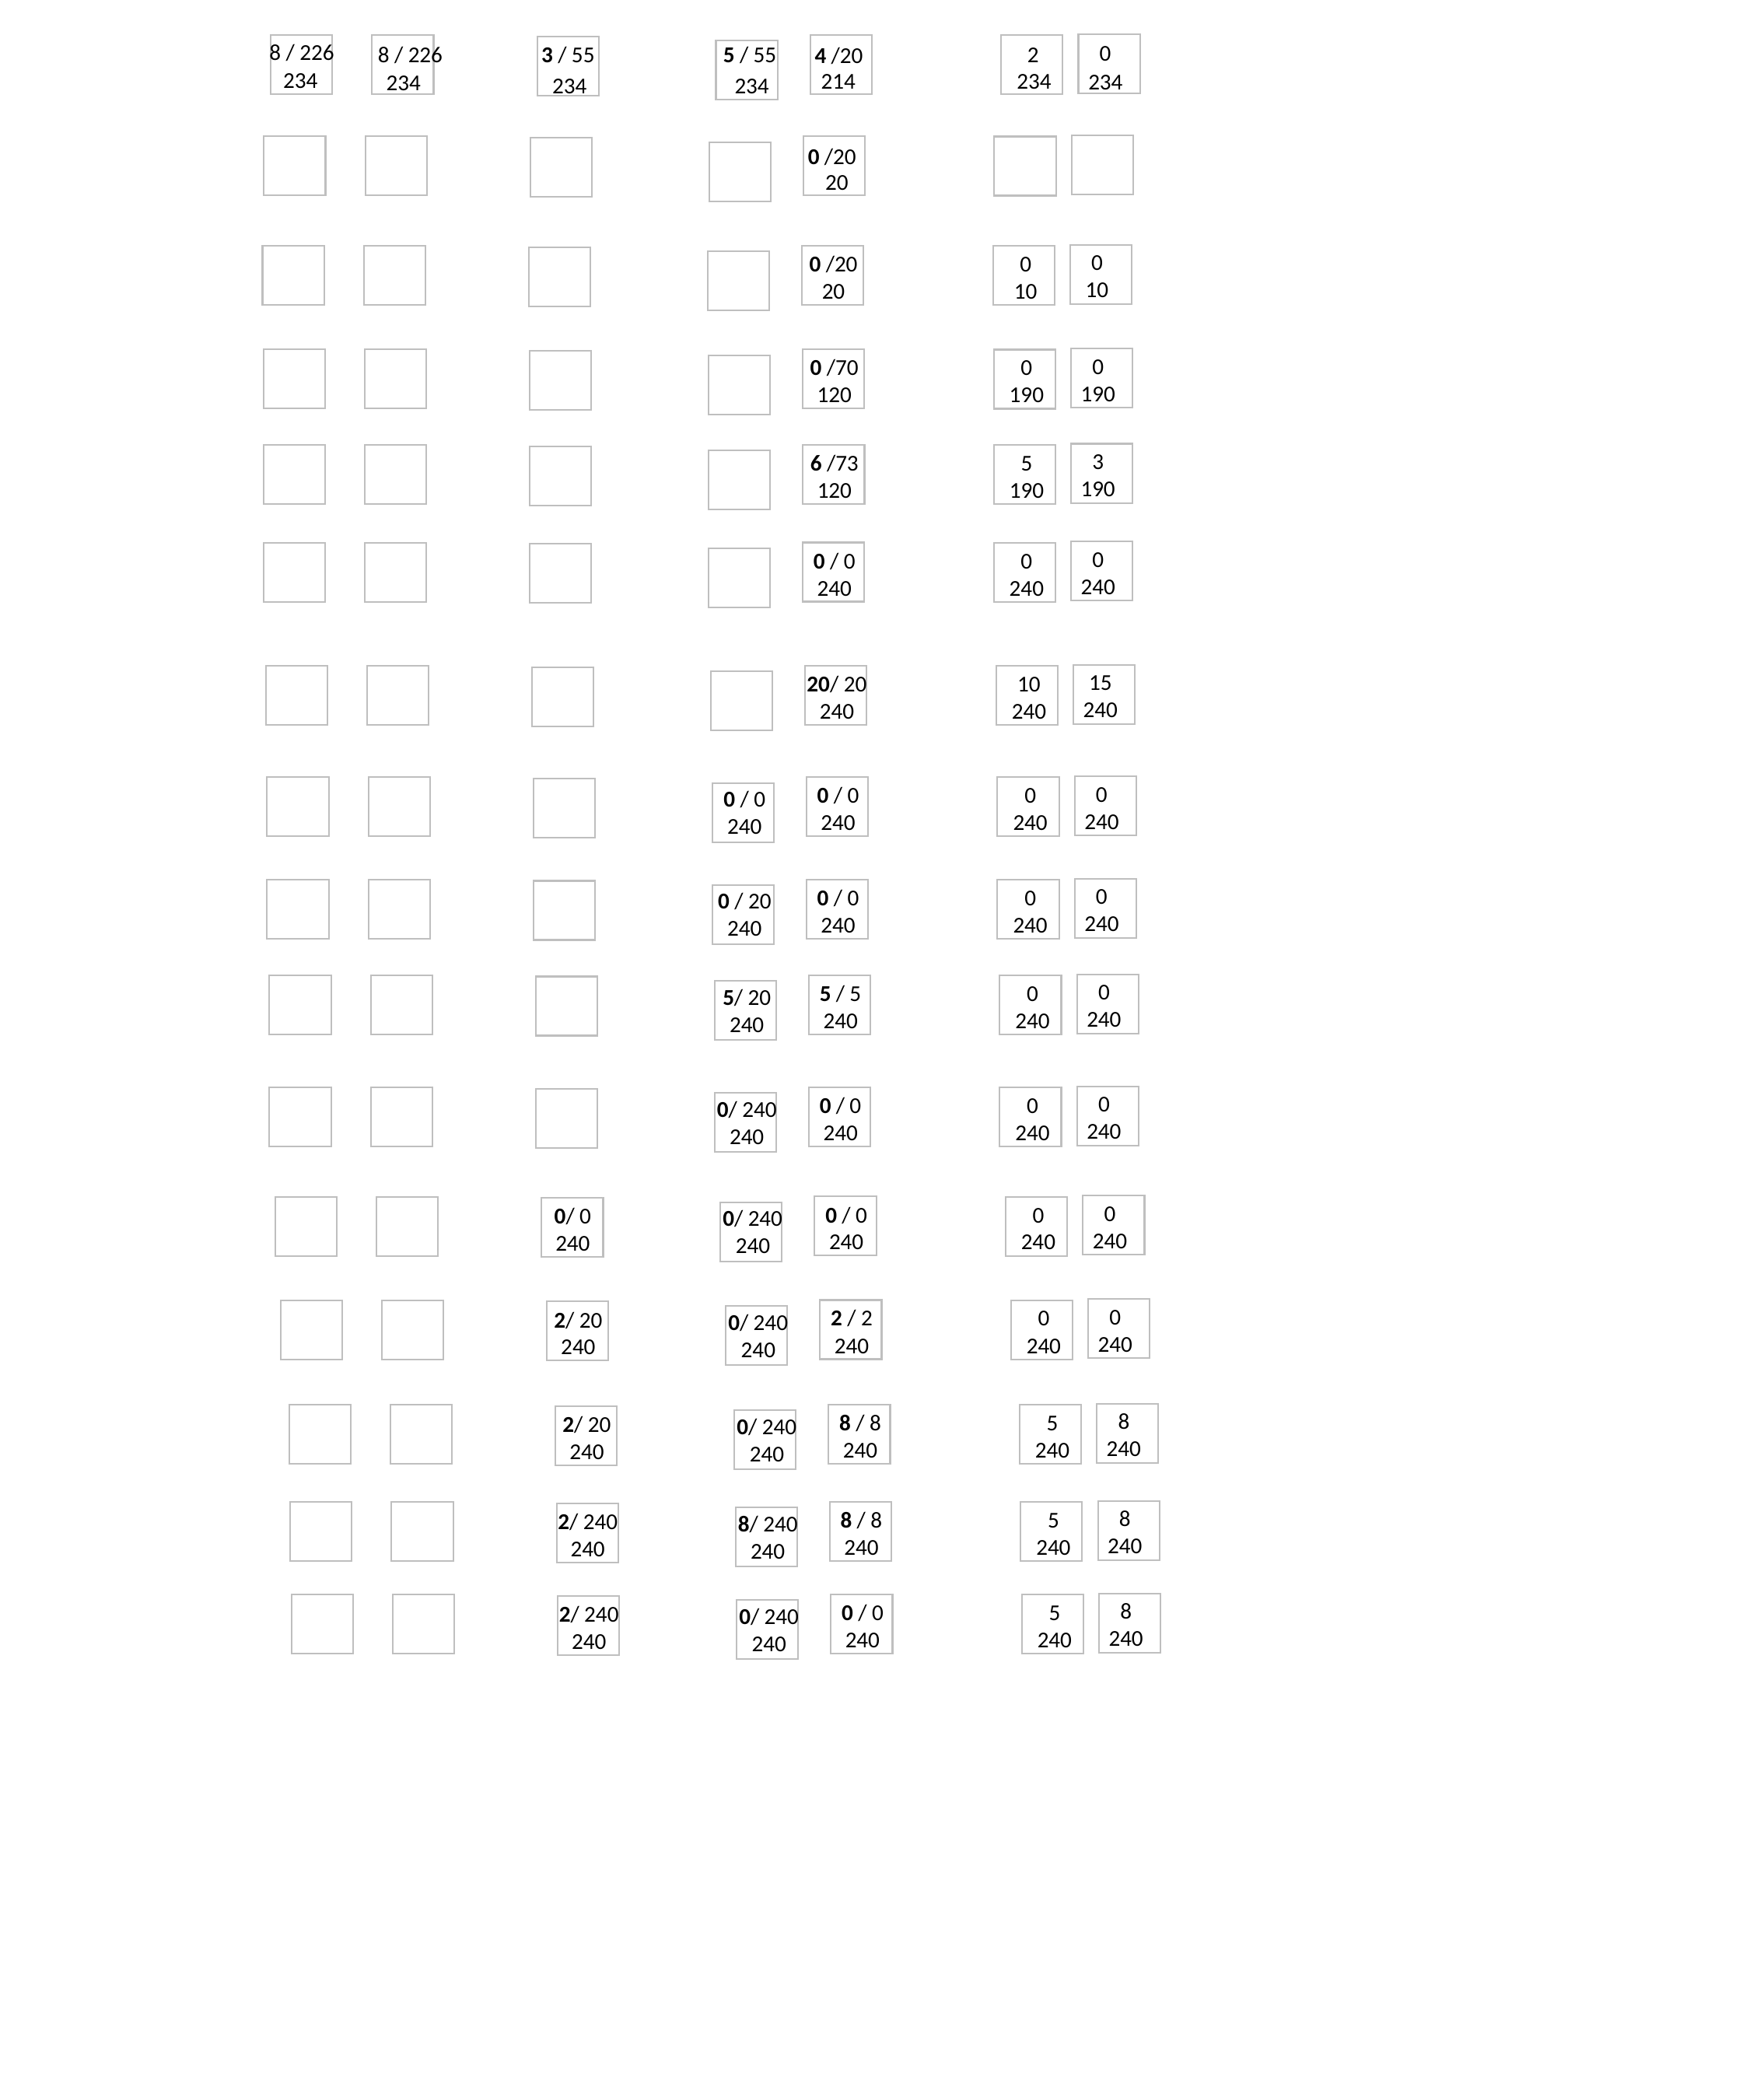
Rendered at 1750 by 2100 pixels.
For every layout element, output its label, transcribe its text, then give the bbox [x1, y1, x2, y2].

text_box [803, 175, 814, 196]
text_box [708, 355, 771, 415]
text_box 0 240 [1069, 538, 1127, 605]
text_box [993, 444, 997, 505]
text_box 8 240 [1097, 1591, 1155, 1657]
text_box [1133, 974, 1139, 1034]
text_box [263, 542, 326, 603]
text_box 2/ 20 240 [551, 1403, 623, 1470]
text_box [366, 665, 429, 726]
text_box 2/ 240 240 [546, 1500, 629, 1567]
text_box [364, 542, 427, 603]
text_box [381, 1300, 444, 1360]
text_box 0 / 0 240 [712, 779, 777, 845]
text_box 0 [1087, 32, 1128, 72]
text_box [1153, 1403, 1159, 1464]
text_box [993, 542, 997, 603]
text_box 8 240 [1096, 1498, 1154, 1564]
text_box [291, 1594, 354, 1654]
text_box 5 / 55 [712, 33, 789, 73]
text_box 0/ 240 240 [727, 1595, 810, 1662]
text_box 0 240 [1075, 971, 1133, 1038]
text_box [992, 245, 1002, 306]
text_box [1000, 34, 1015, 95]
text_box [1127, 541, 1133, 601]
text_box [268, 1087, 332, 1147]
text_box [371, 73, 374, 95]
text_box [1069, 244, 1073, 305]
text_box [365, 135, 428, 196]
text_box [708, 450, 771, 510]
text_box [390, 1501, 454, 1562]
text_box 234 [541, 73, 599, 104]
text_box [530, 137, 593, 198]
text_box 5/ 20 240 [711, 976, 783, 1043]
text_box [280, 1300, 343, 1360]
text_box [266, 879, 330, 940]
text_box 0 / 0 240 [830, 1592, 895, 1658]
text_box [1139, 1195, 1146, 1255]
text_box 234 [723, 73, 781, 104]
text_box [533, 778, 596, 838]
text_box 0 240 [1080, 1192, 1139, 1259]
text_box 0/ 240 240 [725, 1405, 808, 1472]
text_box 8 / 8 240 [828, 1500, 894, 1566]
text_box 0 10 [1073, 242, 1121, 308]
text_box [364, 444, 427, 505]
text_box 0 240 [1001, 877, 1059, 943]
text_box 0 240 [1001, 775, 1059, 841]
text_box 3 190 [1069, 440, 1127, 507]
text_box [275, 1196, 338, 1257]
text_box [710, 670, 773, 731]
text_box 0 /70 120 [798, 347, 870, 413]
text_box 0 / 0 240 [805, 775, 871, 841]
text_box [708, 548, 771, 608]
text_box 8 / 226 [366, 33, 454, 73]
text_box [265, 665, 328, 726]
text_box 0/ 240 240 [711, 1198, 795, 1264]
text_box 8/ 240 240 [726, 1503, 810, 1570]
text_box [860, 175, 866, 196]
text_box 234 [1076, 61, 1135, 100]
text_box [263, 444, 326, 505]
text_box [266, 776, 330, 837]
text_box 8 / 8 240 [828, 1402, 893, 1468]
text_box 0 240 [1073, 875, 1131, 942]
text_box 5 / 5 240 [807, 972, 873, 1039]
text_box 0 240 [1003, 972, 1062, 1039]
text_box 2/ 20 240 [542, 1299, 614, 1366]
text_box [263, 348, 326, 409]
text_box 0 240 [1086, 1296, 1144, 1363]
text_box [1019, 1404, 1023, 1465]
text_box 5 190 [997, 442, 1055, 509]
text_box 234 [271, 72, 330, 100]
text_box [289, 1404, 352, 1465]
text_box [1155, 1593, 1161, 1654]
text_box 2/ 240 240 [547, 1593, 631, 1660]
text_box [709, 142, 772, 202]
text_box [1005, 1196, 1010, 1257]
text_box [1154, 1500, 1160, 1561]
text_box [1127, 348, 1133, 408]
text_box 0 240 [1010, 1194, 1068, 1261]
text_box 6 /73 120 [799, 442, 870, 509]
text_box [999, 975, 1003, 1035]
text_box [715, 73, 723, 100]
text_box 20 [814, 175, 860, 201]
text_box [1128, 33, 1141, 94]
text_box 0 240 [1015, 1297, 1073, 1364]
text_box 0 / 20 240 [706, 880, 783, 947]
text_box 0 240 [997, 540, 1055, 607]
text_box [707, 250, 770, 311]
text_box 0 10 [1002, 243, 1049, 310]
text_box [392, 1594, 455, 1654]
text_box [1129, 664, 1136, 725]
text_box 3 / 55 [530, 33, 607, 73]
text_box 0 190 [997, 347, 1055, 413]
text_box 5 240 [1023, 1402, 1081, 1468]
text_box [330, 72, 333, 95]
text_box [289, 1501, 352, 1562]
text_box [528, 247, 591, 307]
text_box [390, 1404, 453, 1465]
text_box [993, 135, 1057, 197]
text_box 0 / 0 240 [801, 540, 867, 607]
text_box [1049, 245, 1055, 306]
text_box 10 240 [999, 663, 1058, 730]
text_box [531, 667, 594, 727]
text_box [364, 348, 427, 409]
text_box [1010, 1300, 1015, 1360]
text_box [363, 245, 426, 306]
text_box 2 [1015, 34, 1051, 73]
text_box 0/ 240 240 [705, 1088, 789, 1155]
text_box 0 / 0 240 [807, 1084, 873, 1151]
text_box [1071, 135, 1134, 195]
text_box 0 /20 20 [797, 243, 870, 310]
text_box 0 / 0 240 [814, 1194, 879, 1261]
text_box 214 [809, 74, 867, 100]
text_box [370, 1087, 433, 1147]
text_box [1131, 878, 1137, 939]
text_box [261, 245, 325, 306]
text_box [1020, 1501, 1024, 1562]
text_box 0 240 [1003, 1084, 1062, 1151]
text_box 234 [1005, 61, 1063, 100]
text_box [376, 1196, 439, 1257]
text_box [537, 73, 541, 96]
text_box [996, 665, 999, 726]
text_box 0 240 [1075, 1083, 1133, 1150]
text_box [529, 446, 592, 506]
text_box 15 240 [1071, 661, 1129, 728]
text_box 0 / 0 240 [805, 877, 871, 943]
text_box [1133, 1086, 1139, 1146]
text_box [368, 776, 431, 837]
text_box [368, 879, 431, 940]
text_box [867, 74, 873, 95]
text_box 234 [374, 73, 432, 101]
text_box 0/ 0 240 [542, 1195, 603, 1262]
text_box [370, 975, 433, 1035]
text_box [996, 776, 1001, 837]
text_box [268, 975, 332, 1035]
text_box 0/ 240 240 [716, 1301, 800, 1368]
text_box [993, 348, 997, 410]
text_box 0 /20 [796, 136, 868, 175]
text_box [1144, 1298, 1150, 1359]
text_box [1127, 443, 1133, 504]
text_box [996, 879, 1001, 940]
text_box 5 240 [1024, 1500, 1083, 1566]
text_box [529, 543, 592, 604]
text_box [1131, 775, 1137, 836]
text_box [533, 880, 596, 941]
text_box 4 /20 [803, 34, 875, 74]
text_box [535, 975, 598, 1037]
text_box [999, 1087, 1003, 1147]
text_box 20/ 20 240 [795, 663, 879, 730]
text_box [529, 350, 592, 411]
text_box [1051, 34, 1063, 61]
text_box 0 190 [1069, 345, 1127, 412]
text_box 8 240 [1094, 1401, 1153, 1467]
text_box [263, 135, 327, 196]
text_box [1121, 244, 1132, 305]
text_box [1077, 33, 1087, 61]
text_box 2 / 2 240 [819, 1297, 884, 1364]
text_box [535, 1088, 598, 1149]
text_box 8 / 226 [257, 32, 346, 72]
text_box [1021, 1594, 1025, 1654]
text_box 5 240 [1025, 1592, 1083, 1658]
text_box 0 240 [1073, 773, 1131, 840]
